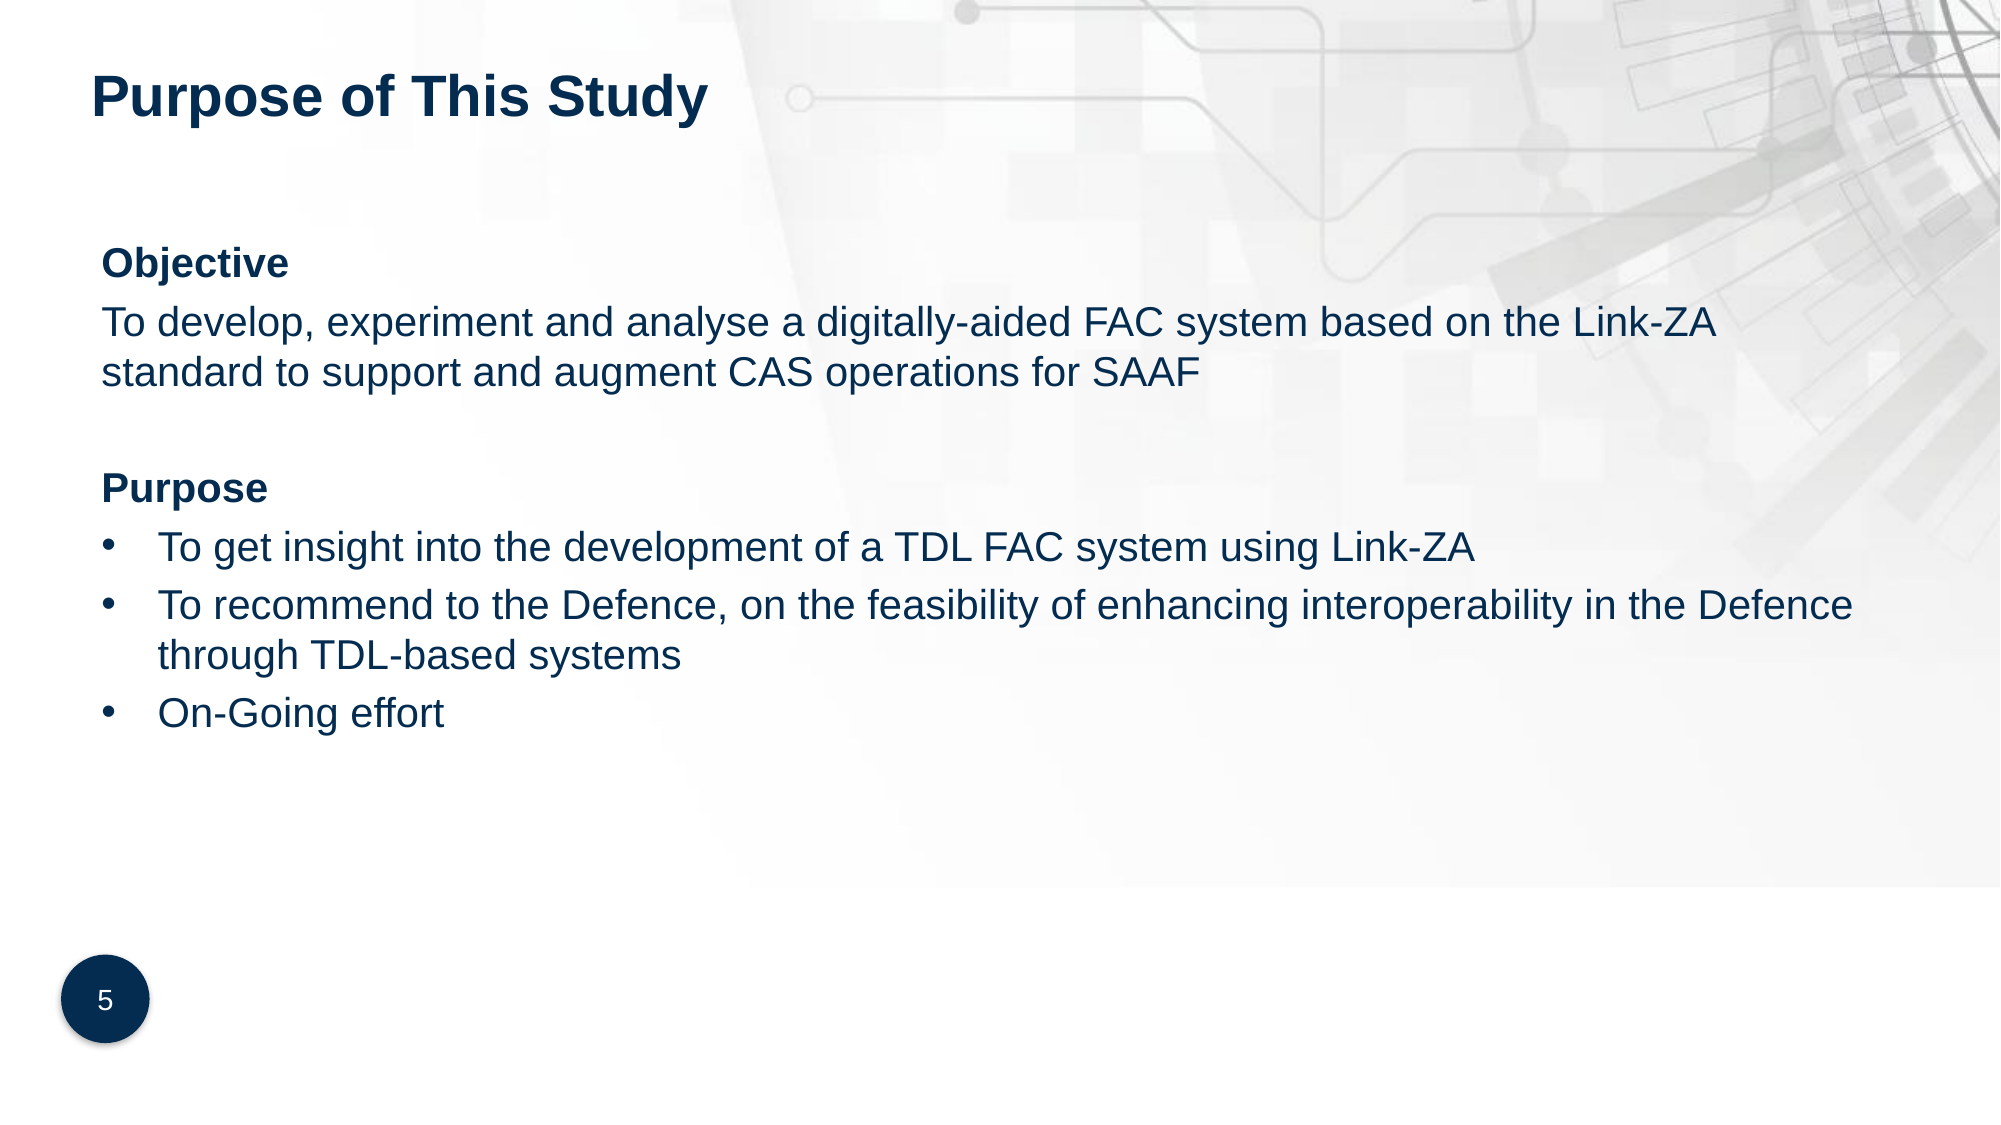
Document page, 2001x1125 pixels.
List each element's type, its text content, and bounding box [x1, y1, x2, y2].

picture [0, 0, 2000, 1125]
title Purpose of This Study [76, 12, 1876, 173]
list Objective To develop, experiment and analyse a digitally-aided FAC system based on the Link-ZA standard to support and augment CAS operations for SAAF Purpose To get insight into the development of a TDL FAC system using Link-ZA To recommend to the Defence, on the feasibility of enhancing interoperability in the Defence through TDL-based systems On-Going effort [86, 228, 1900, 945]
